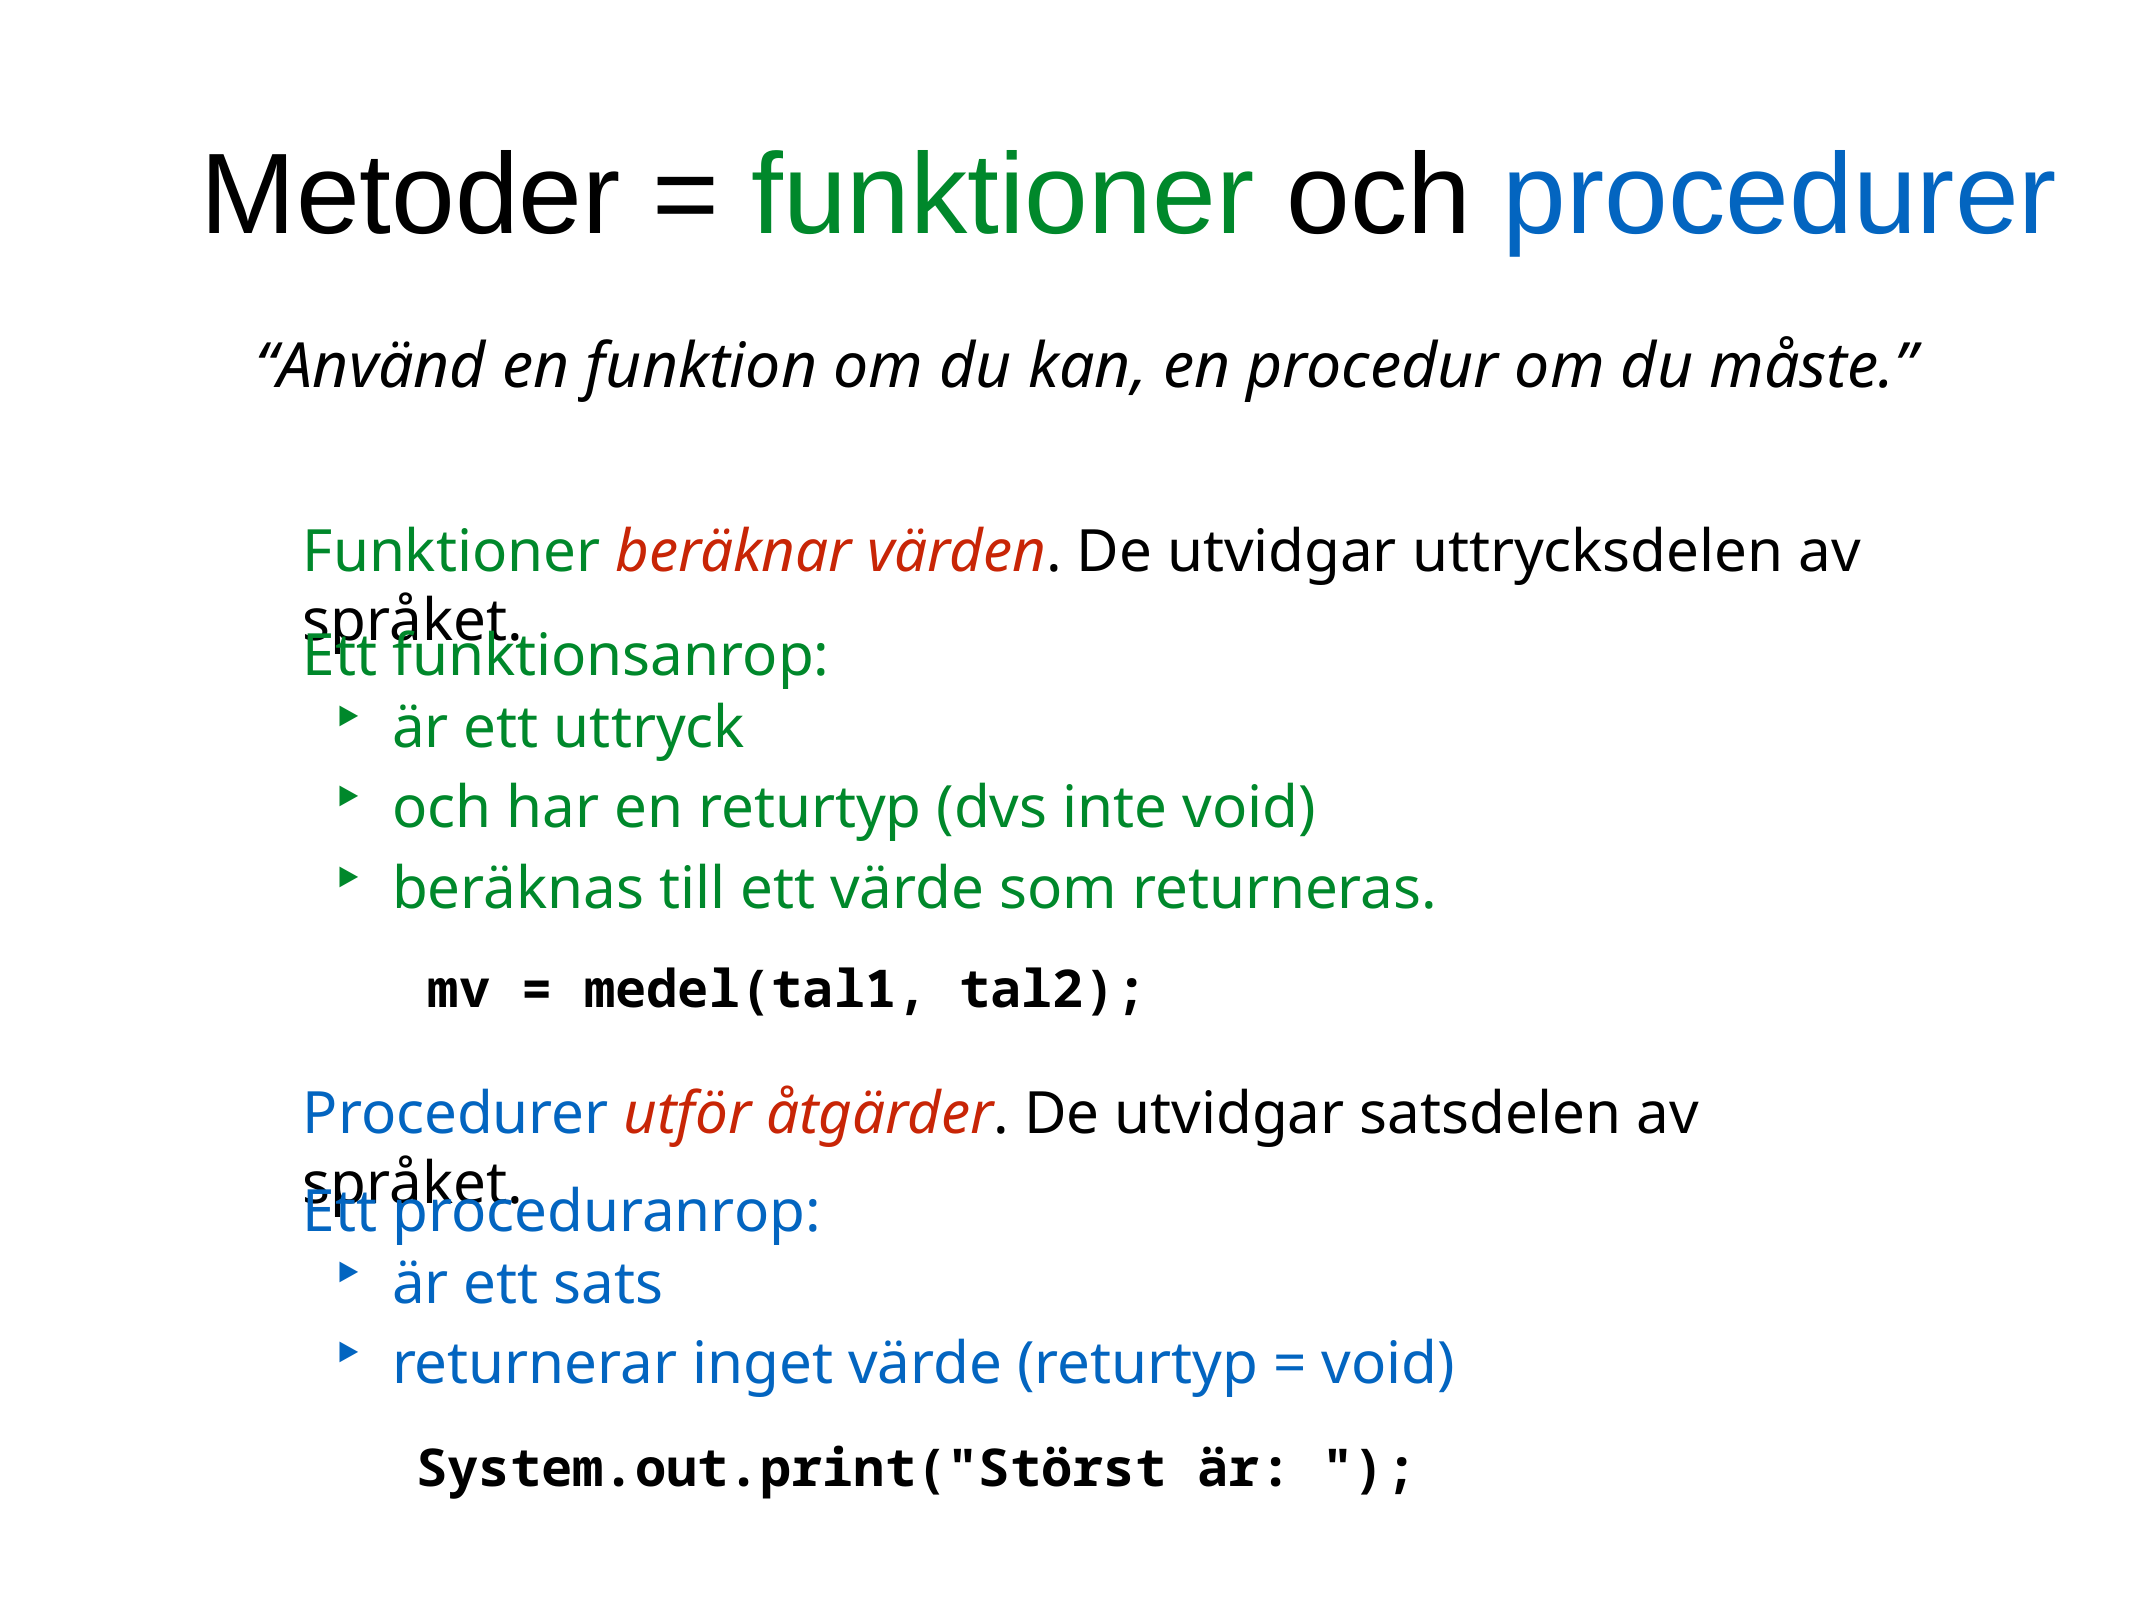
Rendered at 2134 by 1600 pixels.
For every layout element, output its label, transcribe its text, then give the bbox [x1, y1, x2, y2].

text_box “Använd en funktion om du kan, en procedur om du måste.” [246, 316, 1929, 409]
text_box Metoder = funktioner och procedurer [72, 10, 2134, 365]
text_box Procedurer utför åtgärder. De utvidgar satsdelen av språket. [302, 1075, 1904, 1216]
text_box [302, 616, 1555, 1021]
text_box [302, 1172, 1555, 1500]
text_box Funktioner beräknar värden. De utvidgar uttrycksdelen av språket. [303, 512, 1982, 653]
